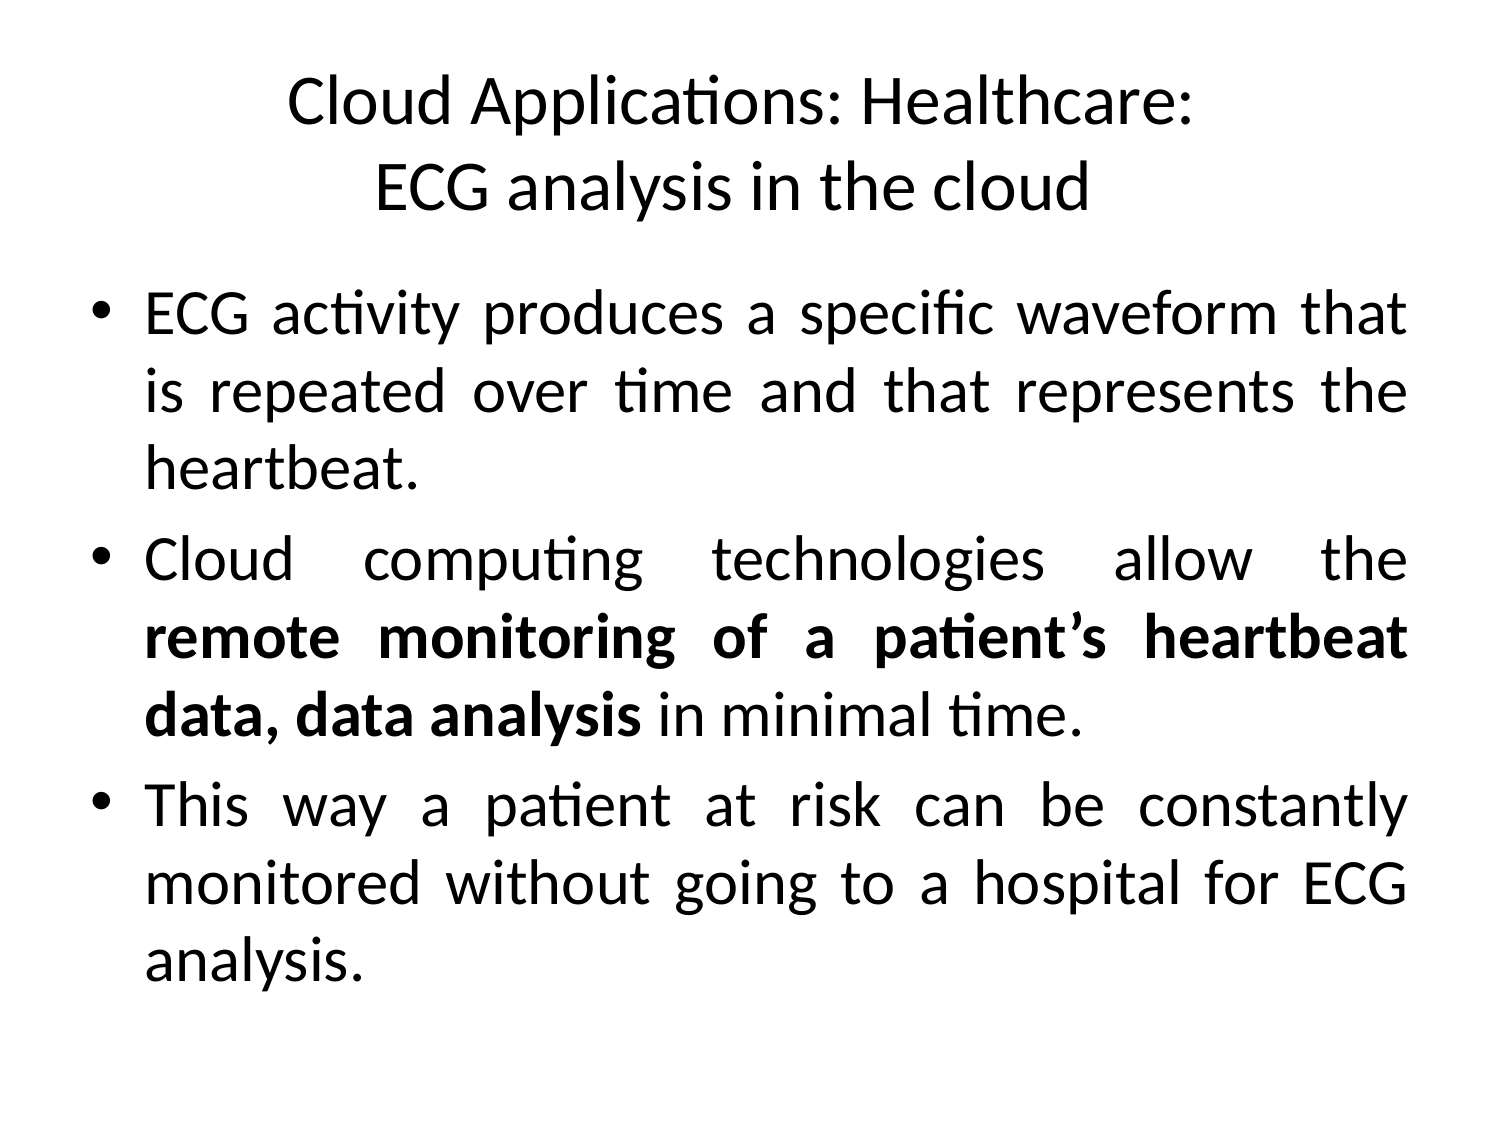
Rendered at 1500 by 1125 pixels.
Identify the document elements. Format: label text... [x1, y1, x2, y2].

title Cloud Applications: Healthcare: ECG analysis in the cloud [75, 45, 1425, 233]
list ECG activity produces a specific waveform that is repeated over time and that represents the heartbeat. Cloud computing technologies allow the remote monitoring of a patient’s heartbeat data, data analysis in minimal time. This way a patient at risk can be constantly monitored without going to a hospital for ECG analysis. [75, 262, 1425, 1005]
